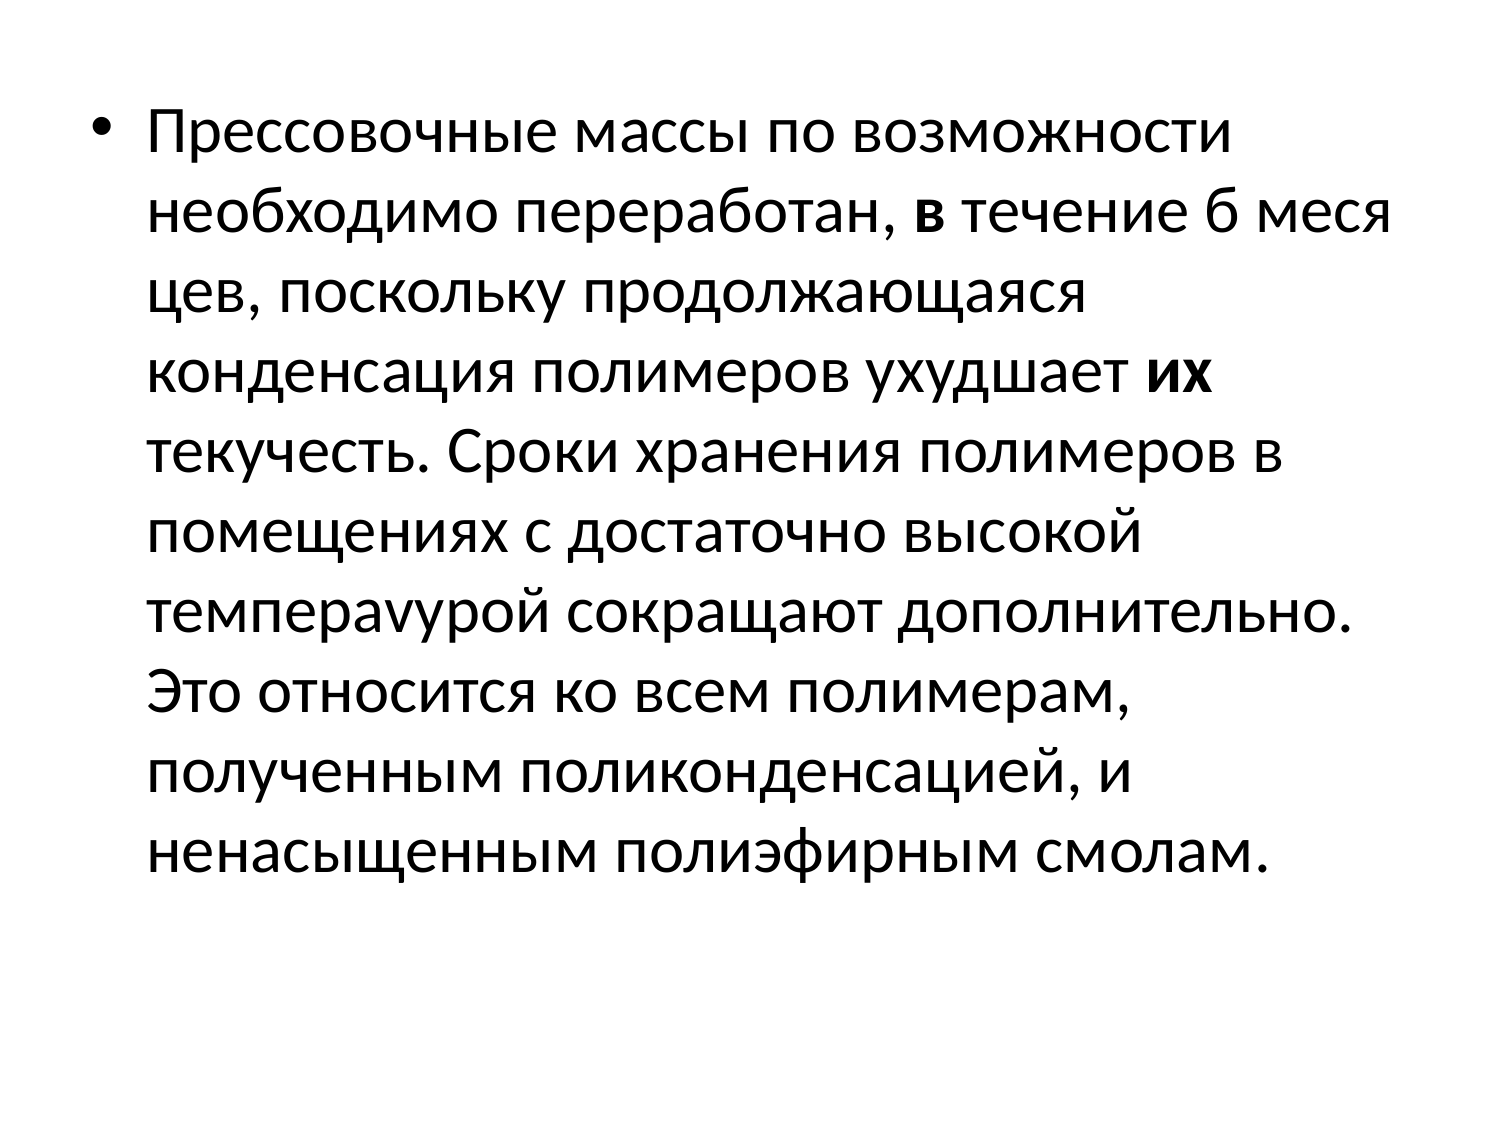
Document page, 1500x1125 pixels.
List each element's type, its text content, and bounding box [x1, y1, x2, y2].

list Прессовочные массы по возможности необходимо переработан, в течение б меся­цев, поскольку продолжающаяся конденсация полимеров ухудшает их текучесть. Сро­ки хранения полимеров в помещениях с достаточно высокой темпераvyрой сокращают дополнительно. Это относится ко всем полимерам, полученным поликонденсацией, и ненасыщенным полиэфирным смолам. [75, 78, 1425, 1005]
